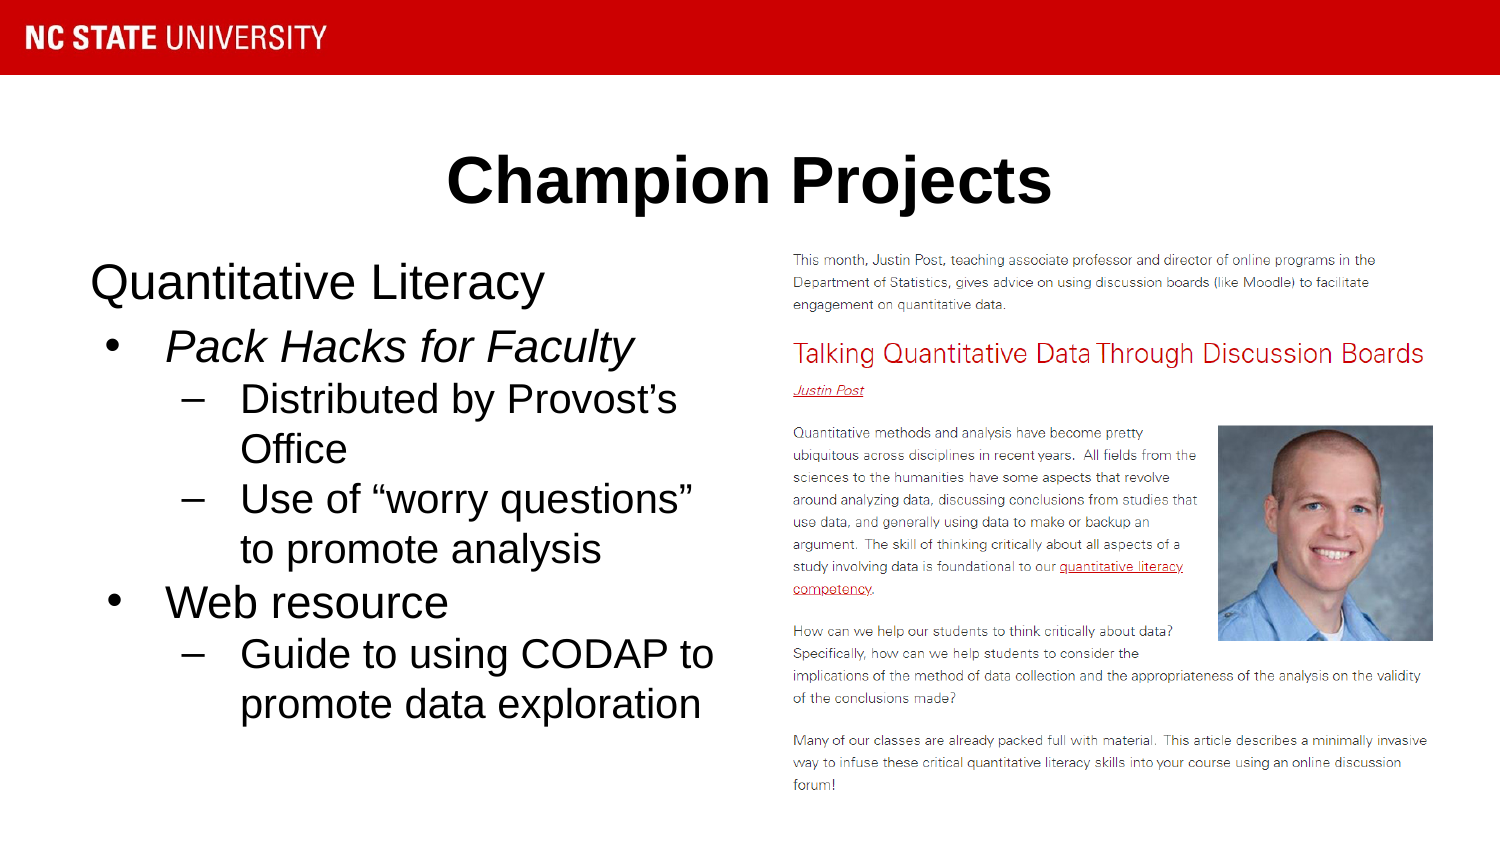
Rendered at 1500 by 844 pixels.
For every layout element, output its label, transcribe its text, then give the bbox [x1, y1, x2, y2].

list Quantitative Literacy Pack Hacks for Faculty Distributed by Provost’s Office Use of “worry questions” to promote analysis Web resource Guide to using CODAP to promote data exploration [75, 242, 750, 754]
picture [0, 0, 1500, 75]
title Champion Projects [75, 110, 1425, 243]
picture [774, 241, 1451, 794]
